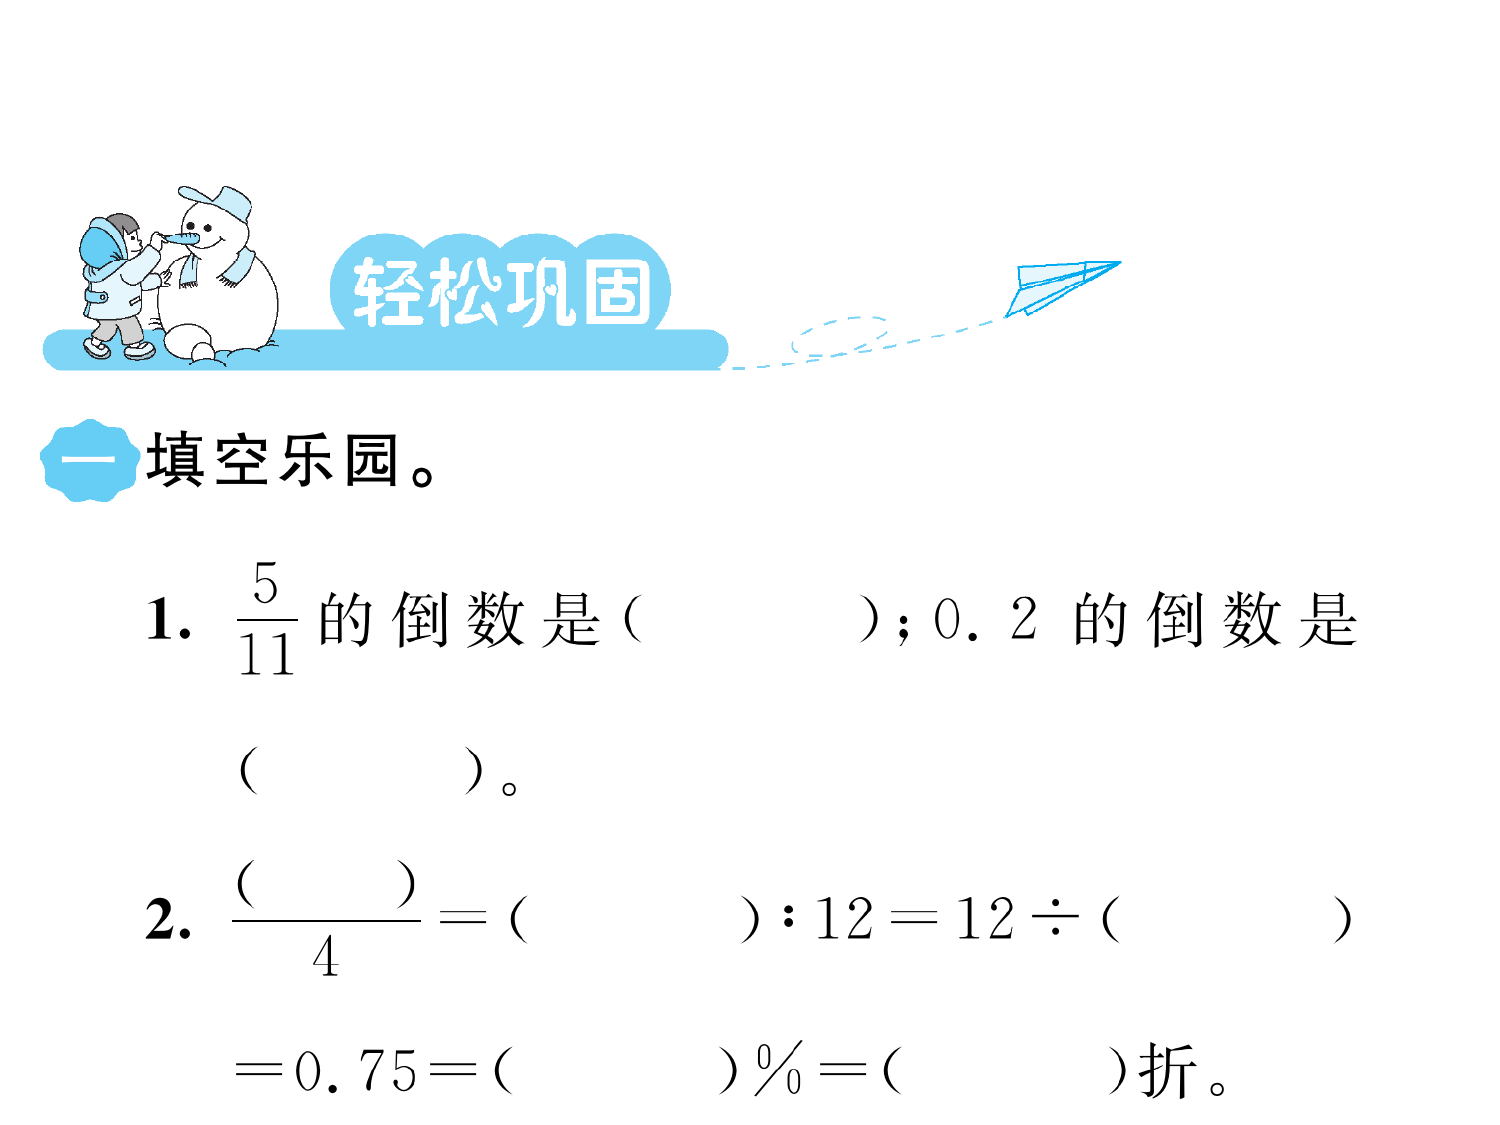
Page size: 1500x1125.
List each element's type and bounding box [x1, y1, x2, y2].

picture [35, 177, 1390, 1122]
